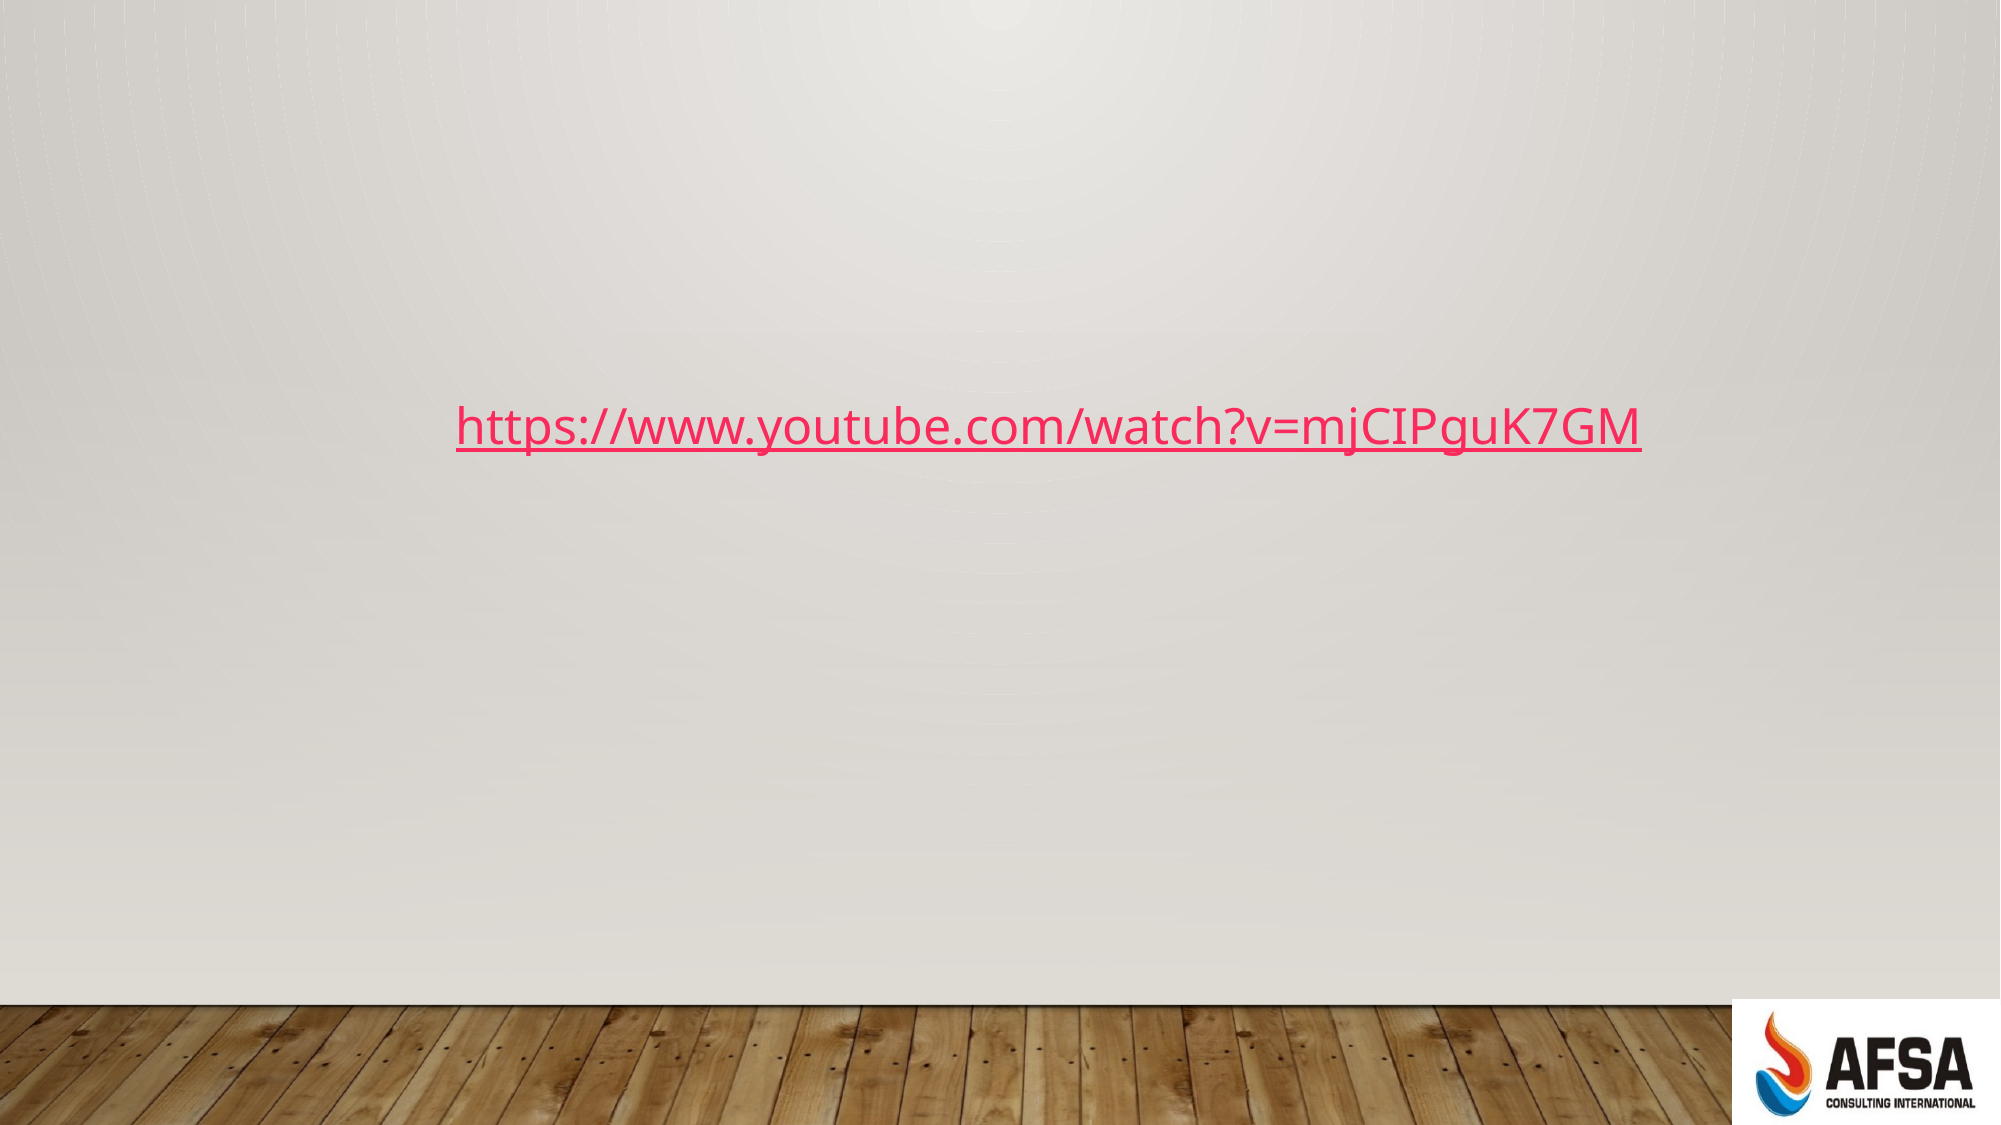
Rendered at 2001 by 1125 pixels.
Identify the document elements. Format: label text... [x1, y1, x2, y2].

text_box https://www.youtube.com/watch?v=mjCIPguK7GM [440, 386, 1658, 515]
picture [0, 999, 2000, 1125]
